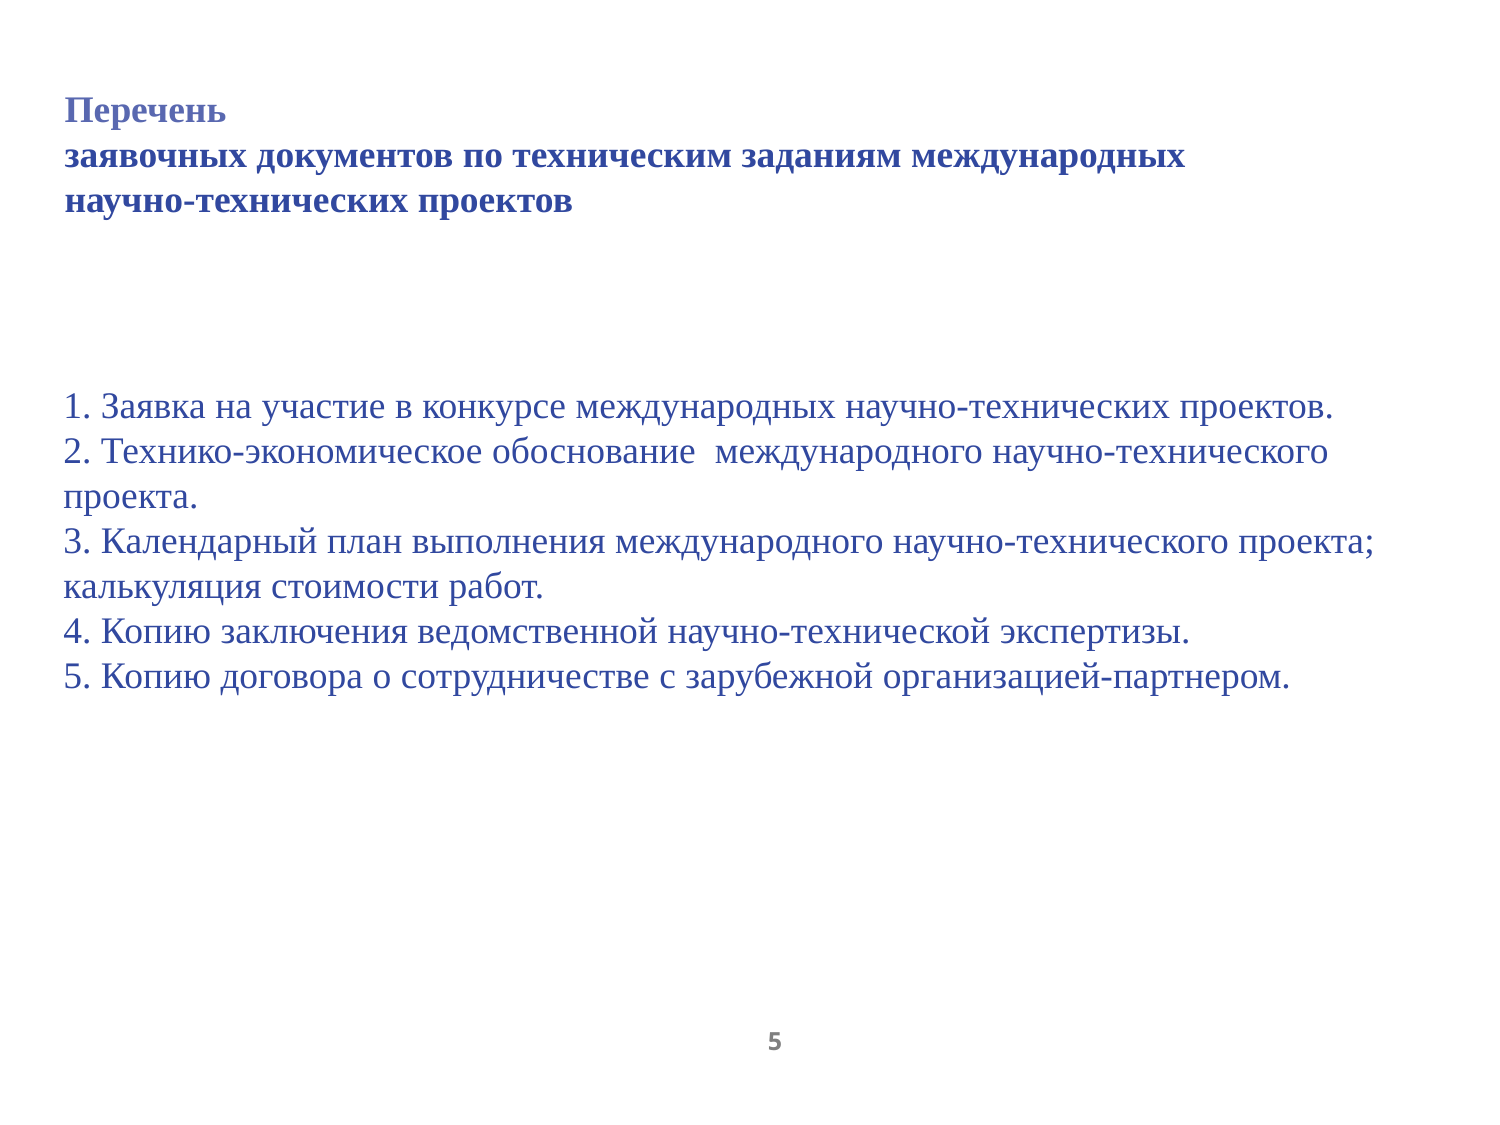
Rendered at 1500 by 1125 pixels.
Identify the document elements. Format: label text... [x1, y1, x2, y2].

text_box Перечень заявочных документов по техническим заданиям международных научно-технических проектов [49, 78, 1269, 228]
text_box 1. Заявка на участие в конкурсе международных научно-технических проектов. 2. Технико-экономическое обоснование международного научно-технического проекта. 3. Календарный план выполнения международного научно-технического проекта; калькуляция стоимости работ. 4. Копию заключения ведомственной научно-технической экспертизы. 5. Копию договора о сотрудничестве с зарубежной организацией-партнером. [48, 373, 1455, 704]
slide_number 5 [624, 1012, 925, 1073]
